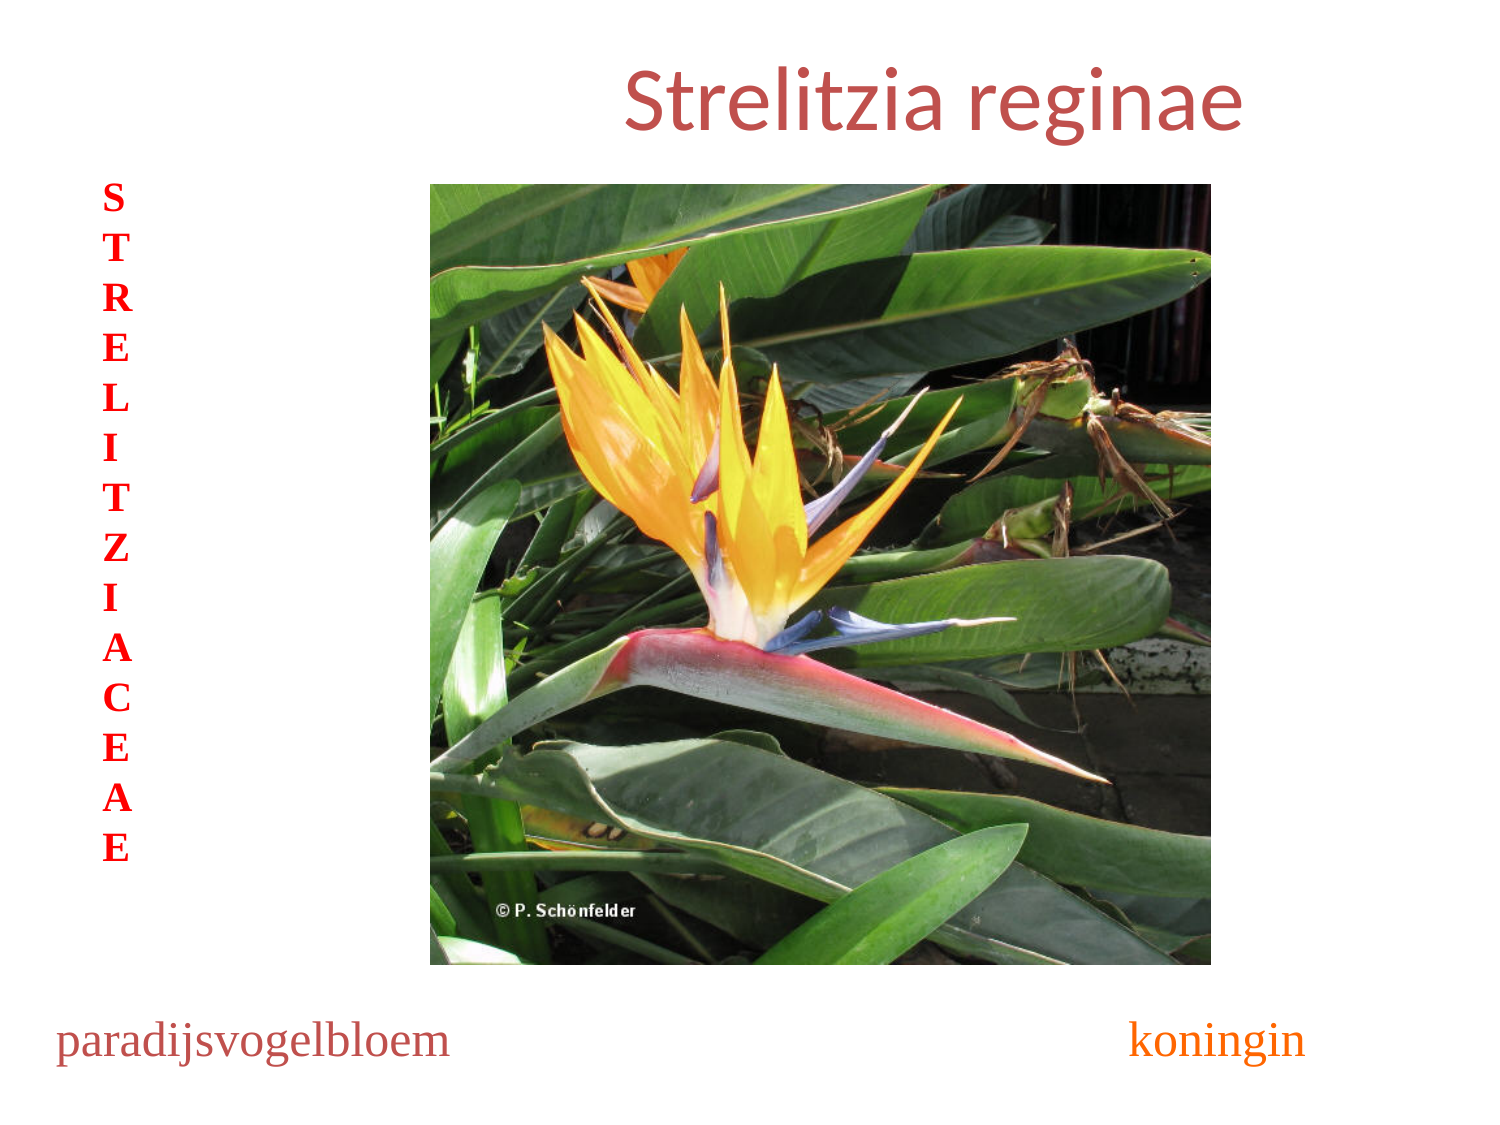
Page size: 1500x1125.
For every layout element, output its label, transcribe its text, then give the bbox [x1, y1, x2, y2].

text_box paradijsvogelbloem [41, 999, 608, 1075]
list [430, 184, 1211, 965]
title Strelitzia reginae [0, 0, 1262, 188]
text_box STRELITZIACEAE [87, 162, 150, 878]
text_box koningin [608, 999, 1321, 1075]
